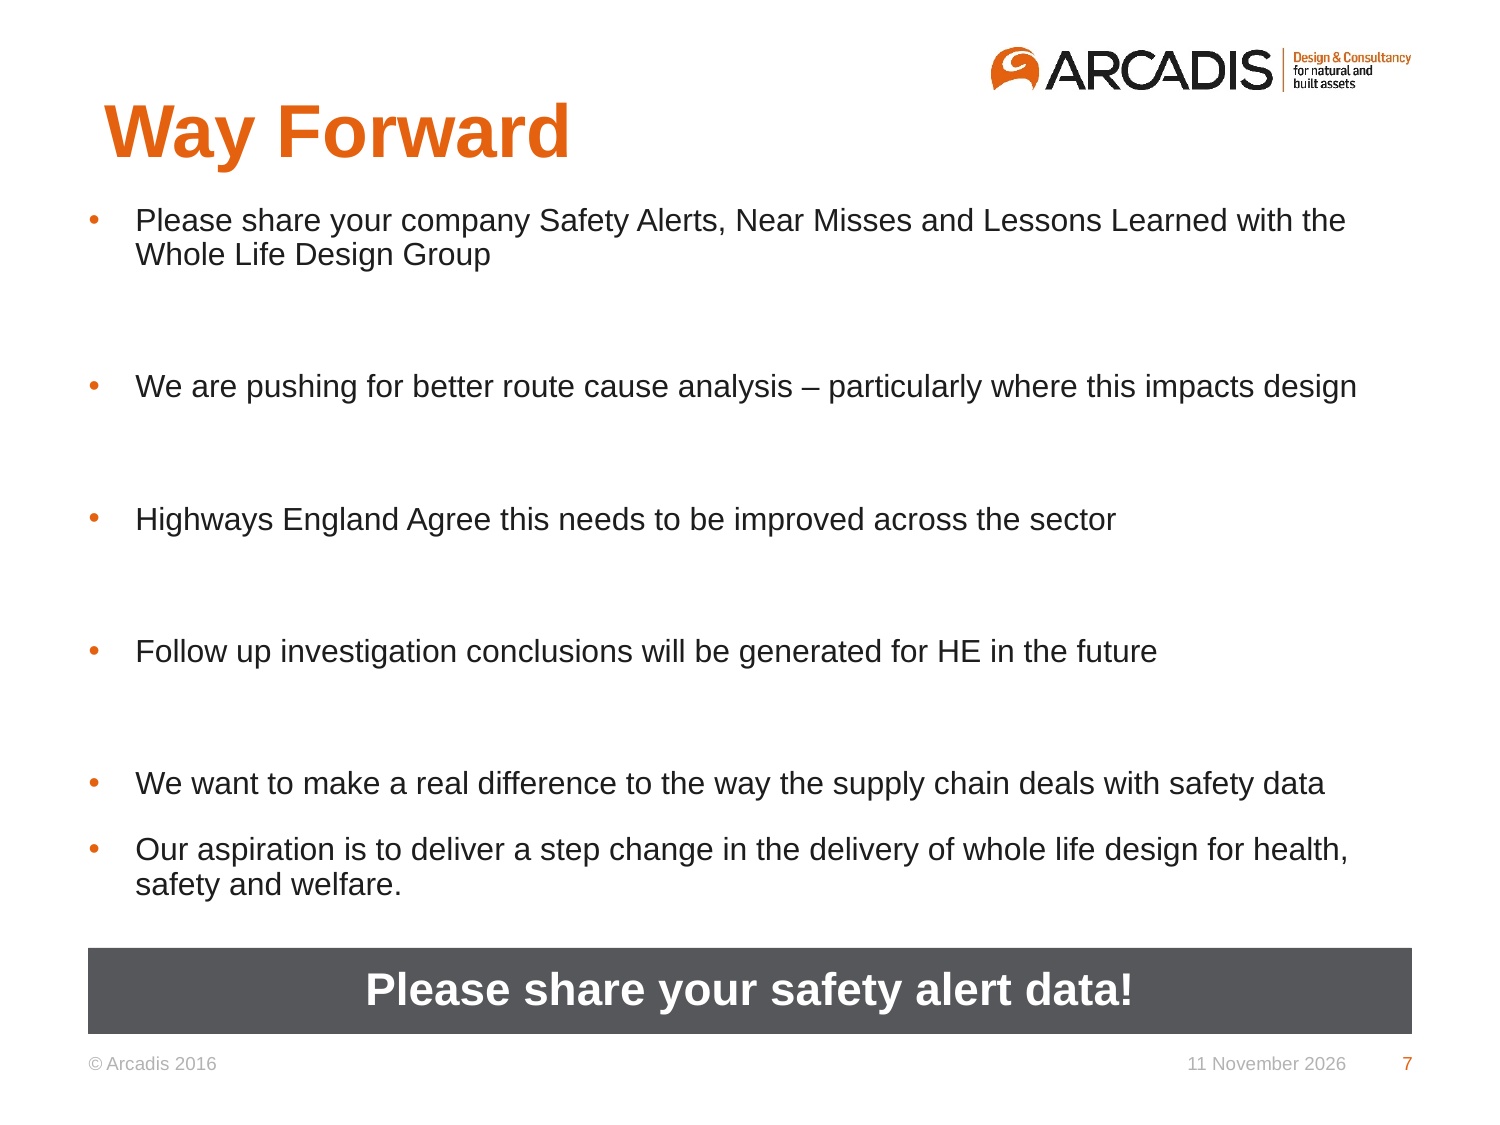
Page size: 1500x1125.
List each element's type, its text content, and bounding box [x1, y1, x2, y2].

slide_number 7 [1361, 1041, 1428, 1084]
picture [991, 47, 1411, 92]
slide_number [1023, 1041, 1361, 1084]
list Please share your safety alert data! [88, 947, 1412, 1034]
title Way Forward [104, 93, 1428, 197]
list Please share your company Safety Alerts, Near Misses and Lessons Learned with the Whole Life Design Group We are pushing for better route cause analysis – particularly where this impacts design Highways England Agree this needs to be improved across the sector Follow up investigation conclusions will be generated for HE in the future We want to make a real difference to the way the supply chain deals with safety data Our aspiration is to deliver a step change in the delivery of whole life design for health, safety and welfare. [88, 196, 1412, 914]
